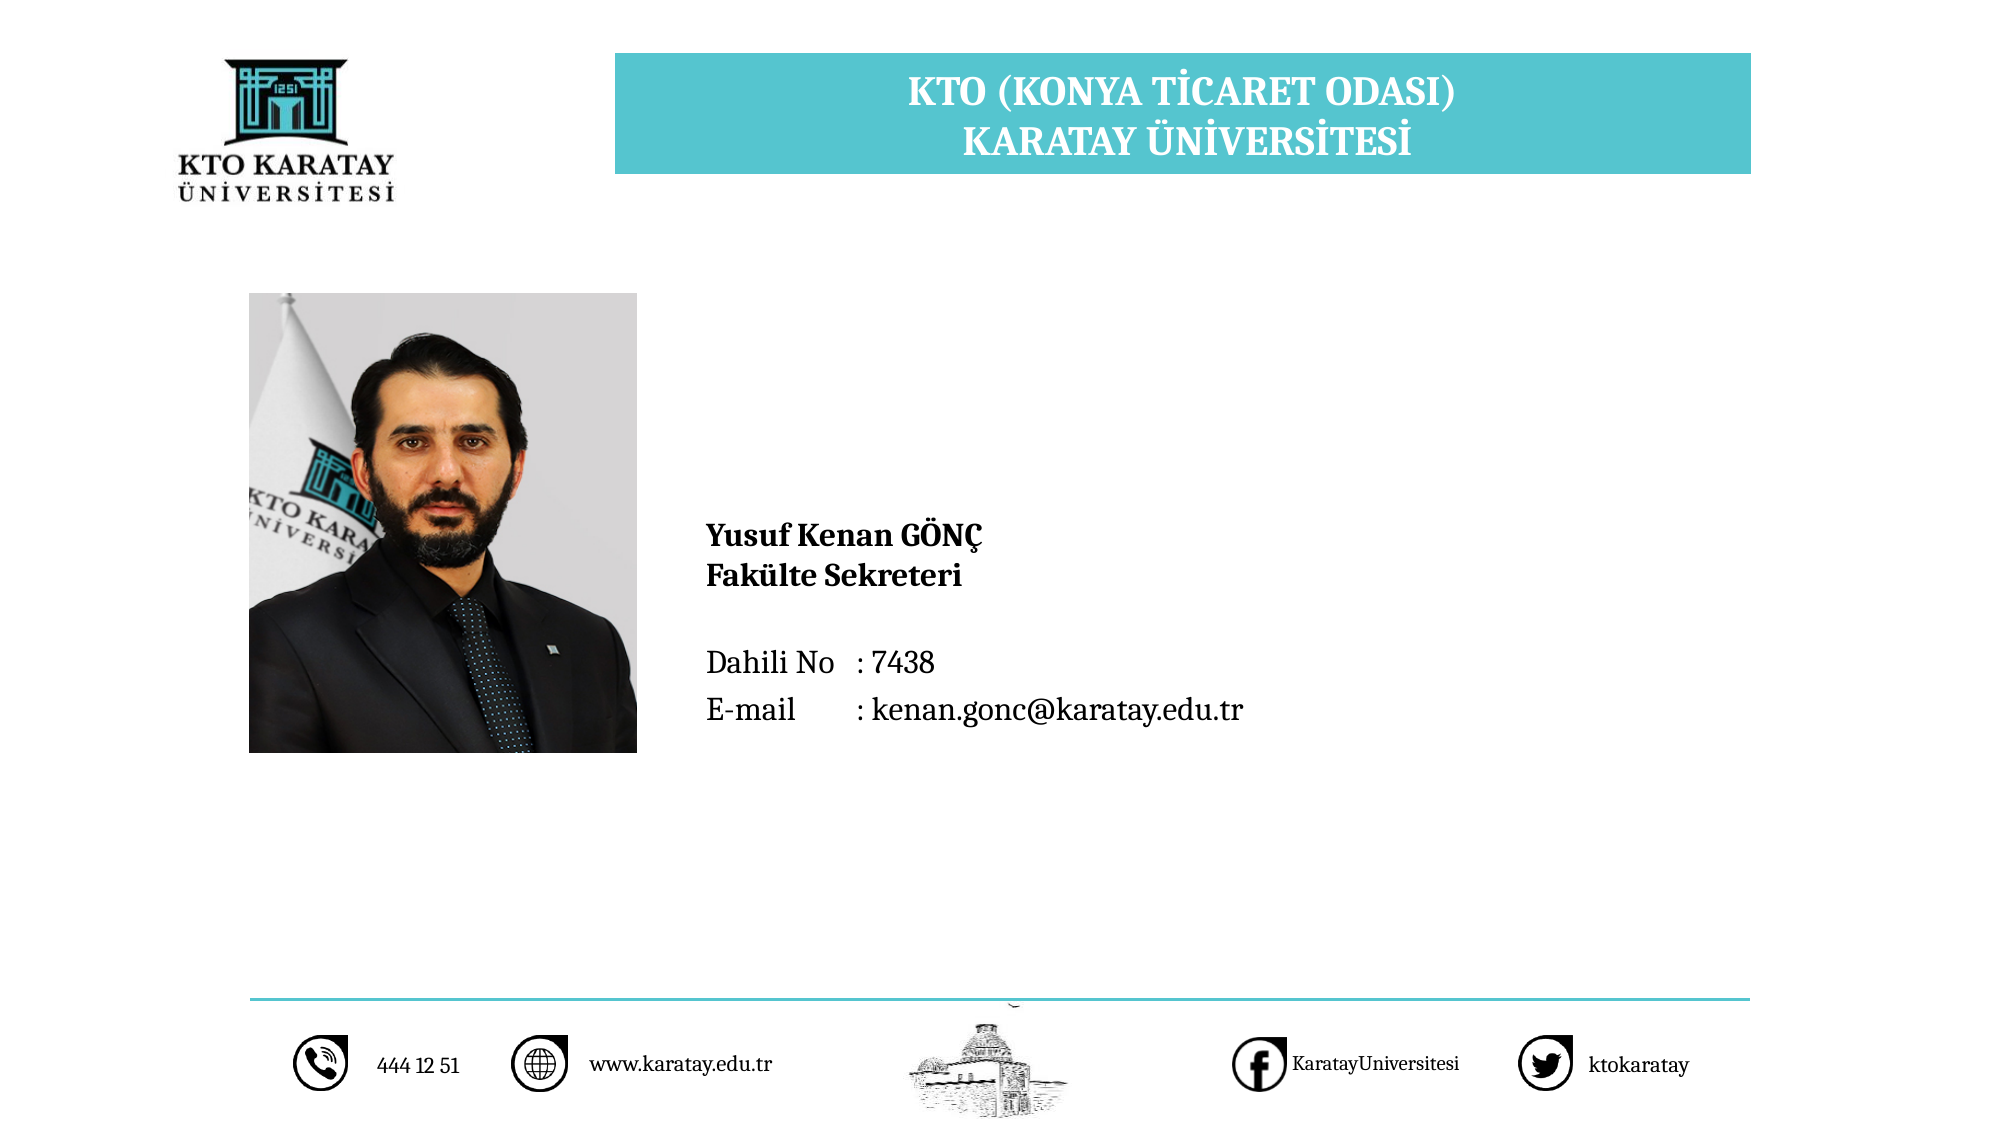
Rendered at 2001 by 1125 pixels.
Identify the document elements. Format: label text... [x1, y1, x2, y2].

text_box Yusuf Kenan GÖNÇ Fakülte Sekreteri Dahili No : 7438 E-mail : kenan.gonc@karatay.edu.tr [691, 506, 1287, 779]
picture [249, 293, 637, 753]
picture [511, 1035, 568, 1092]
text_box ktokaratay [1573, 1042, 1705, 1085]
picture [1232, 1037, 1287, 1092]
picture [903, 1000, 1072, 1119]
picture [292, 1035, 348, 1091]
text_box 444 12 51 [362, 1043, 475, 1086]
text_box www.karatay.edu.tr [575, 1041, 788, 1084]
picture [1518, 1035, 1573, 1091]
text_box KaratayUniversitesi [1287, 1042, 1498, 1083]
picture [164, 49, 407, 212]
text_box KTO (KONYA TİCARET ODASI) KARATAY ÜNİVERSİTESİ [615, 53, 1751, 174]
